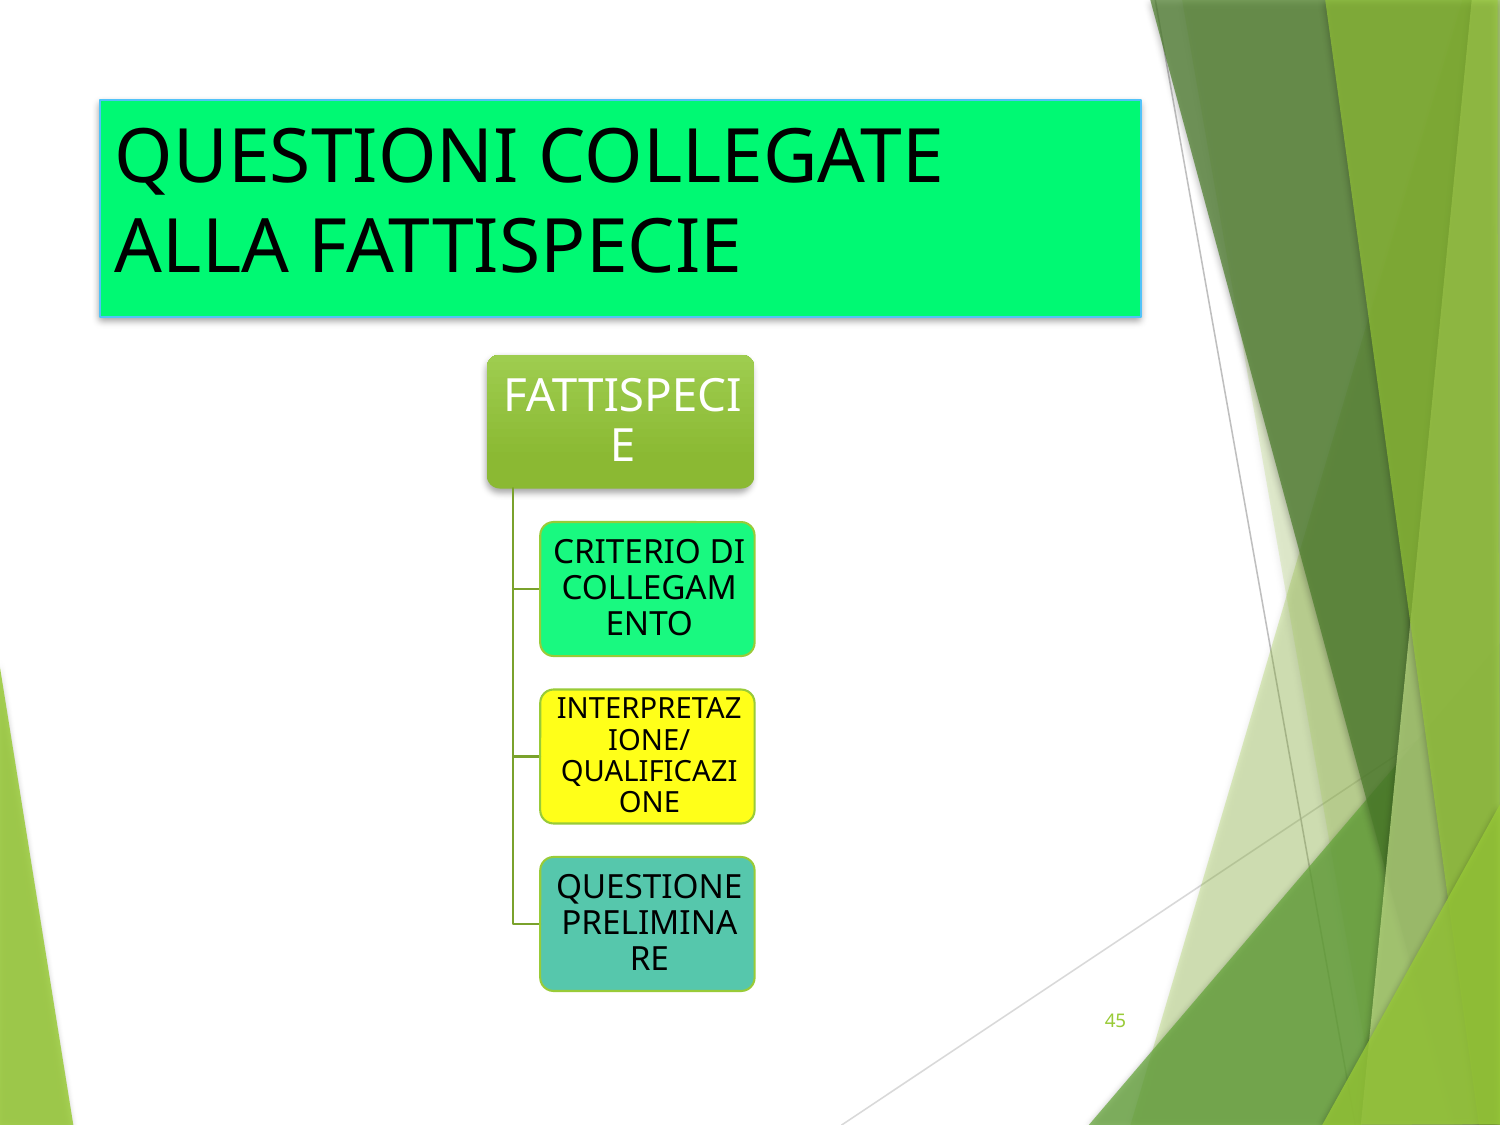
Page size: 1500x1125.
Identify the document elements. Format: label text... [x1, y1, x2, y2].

title QUESTIONI COLLEGATE ALLA FATTISPECIE [99, 99, 1142, 318]
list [99, 353, 1142, 992]
slide_number 45 [1057, 999, 1142, 1051]
